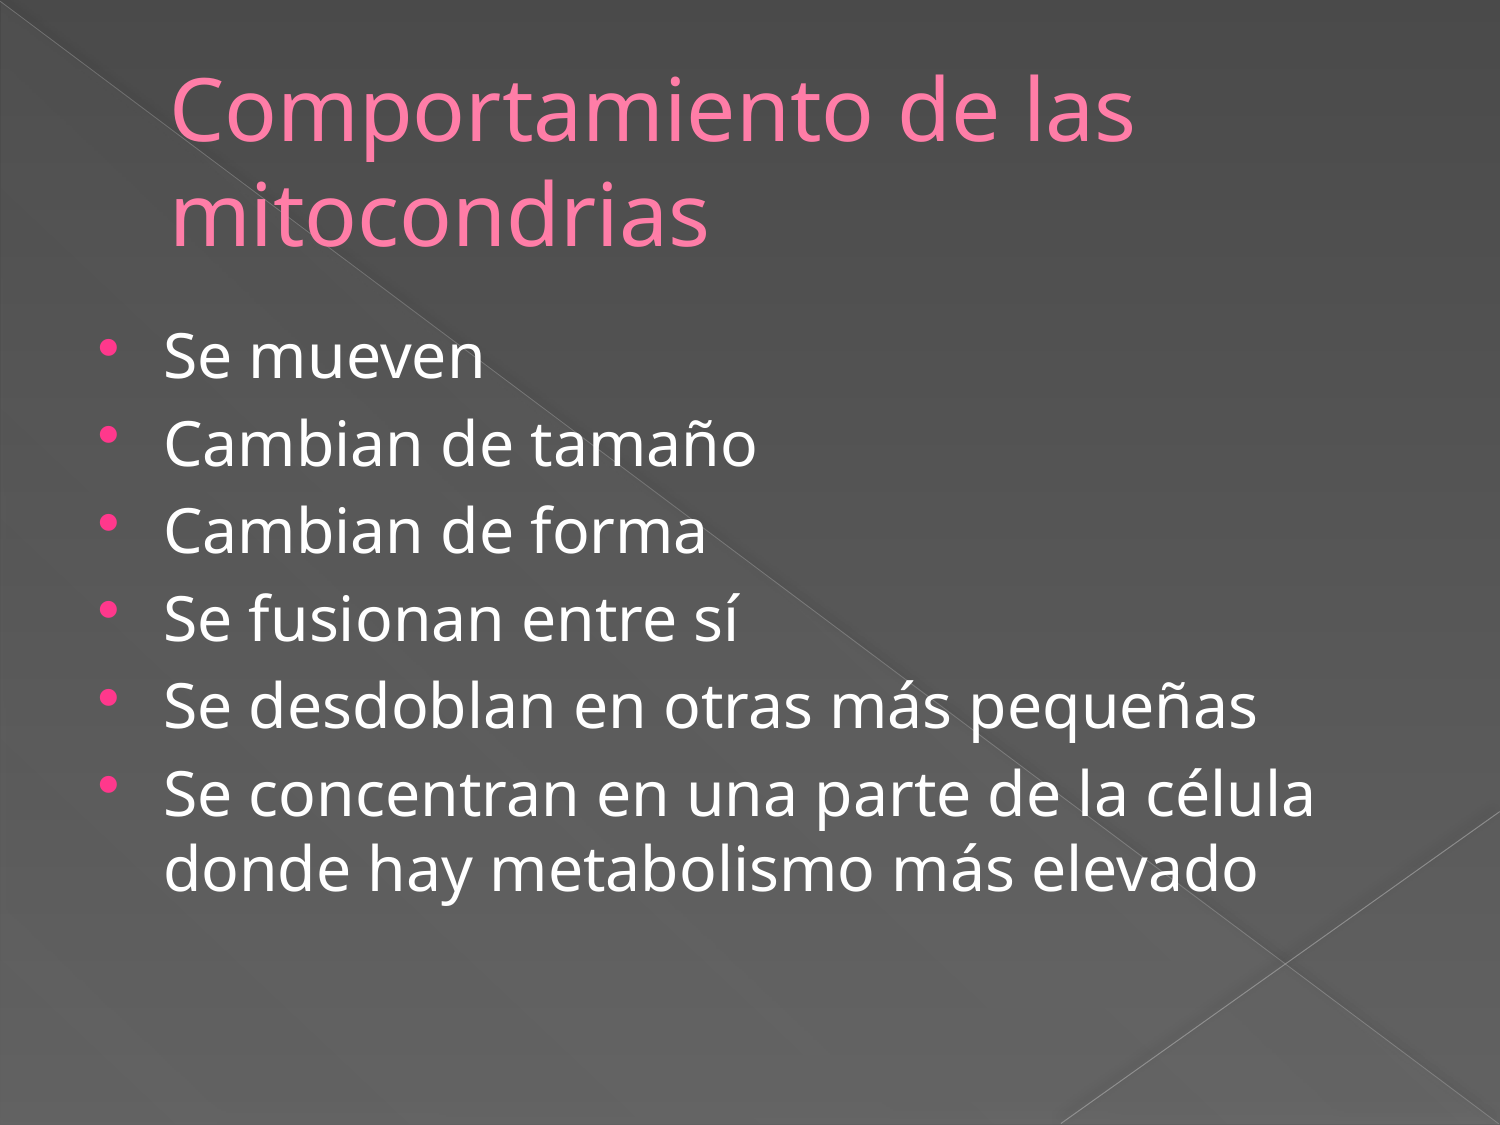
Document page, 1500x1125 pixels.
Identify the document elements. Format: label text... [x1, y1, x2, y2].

list Se mueven Cambian de tamaño Cambian de forma Se fusionan entre sí Se desdoblan en otras más pequeñas Se concentran en una parte de la célula donde hay metabolismo más elevado [75, 308, 1425, 1059]
title Comportamiento de las mitocondrias [75, 43, 1425, 274]
